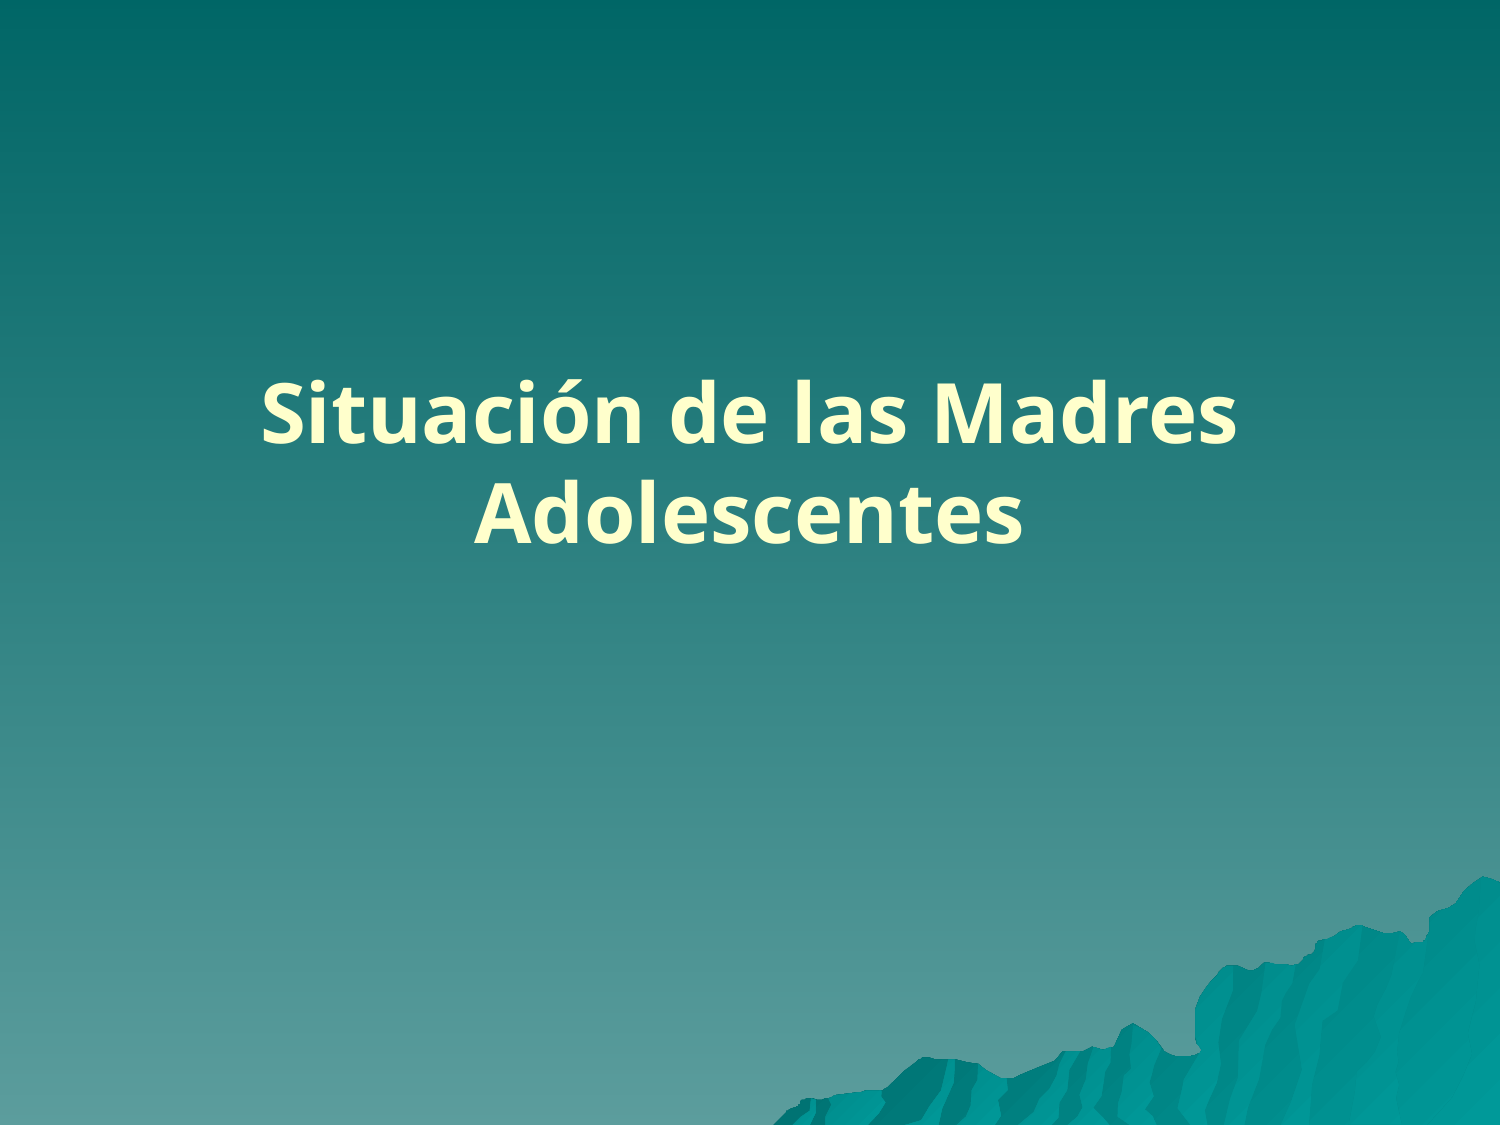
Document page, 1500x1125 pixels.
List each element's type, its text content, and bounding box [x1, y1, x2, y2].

title Situación de las Madres Adolescentes [241, 290, 1259, 630]
